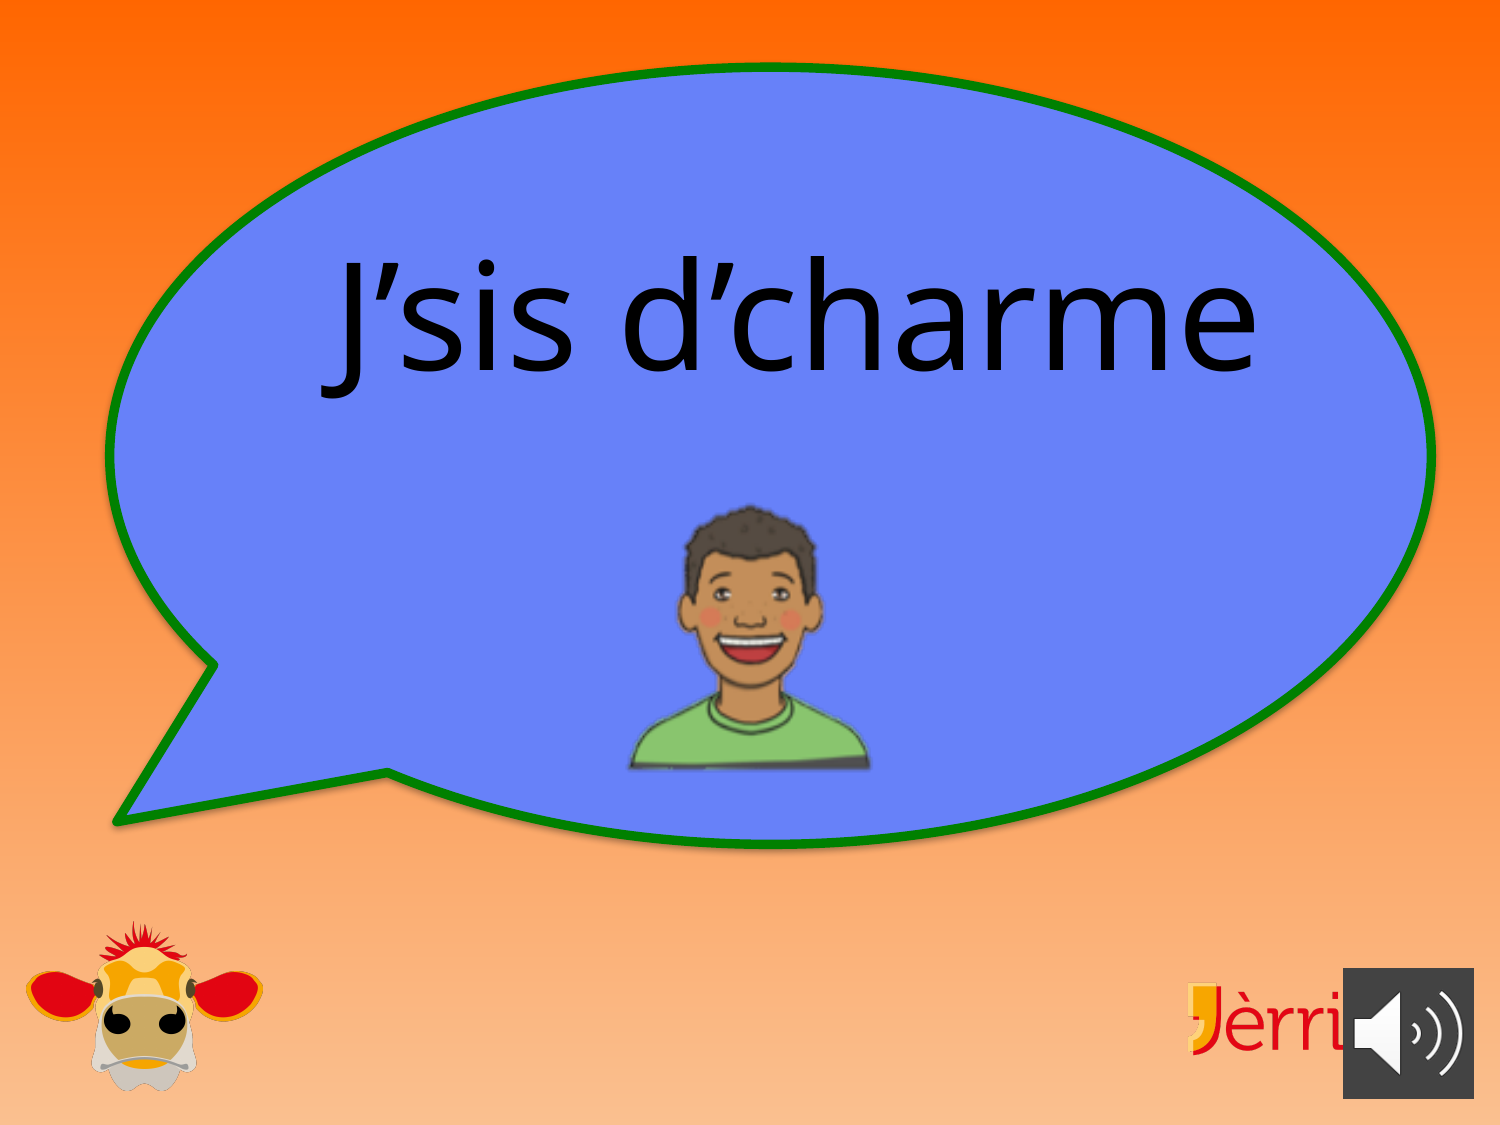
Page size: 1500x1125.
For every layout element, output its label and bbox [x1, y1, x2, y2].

picture [26, 920, 264, 1092]
picture [1124, 886, 1500, 1125]
text_box [109, 66, 1432, 845]
